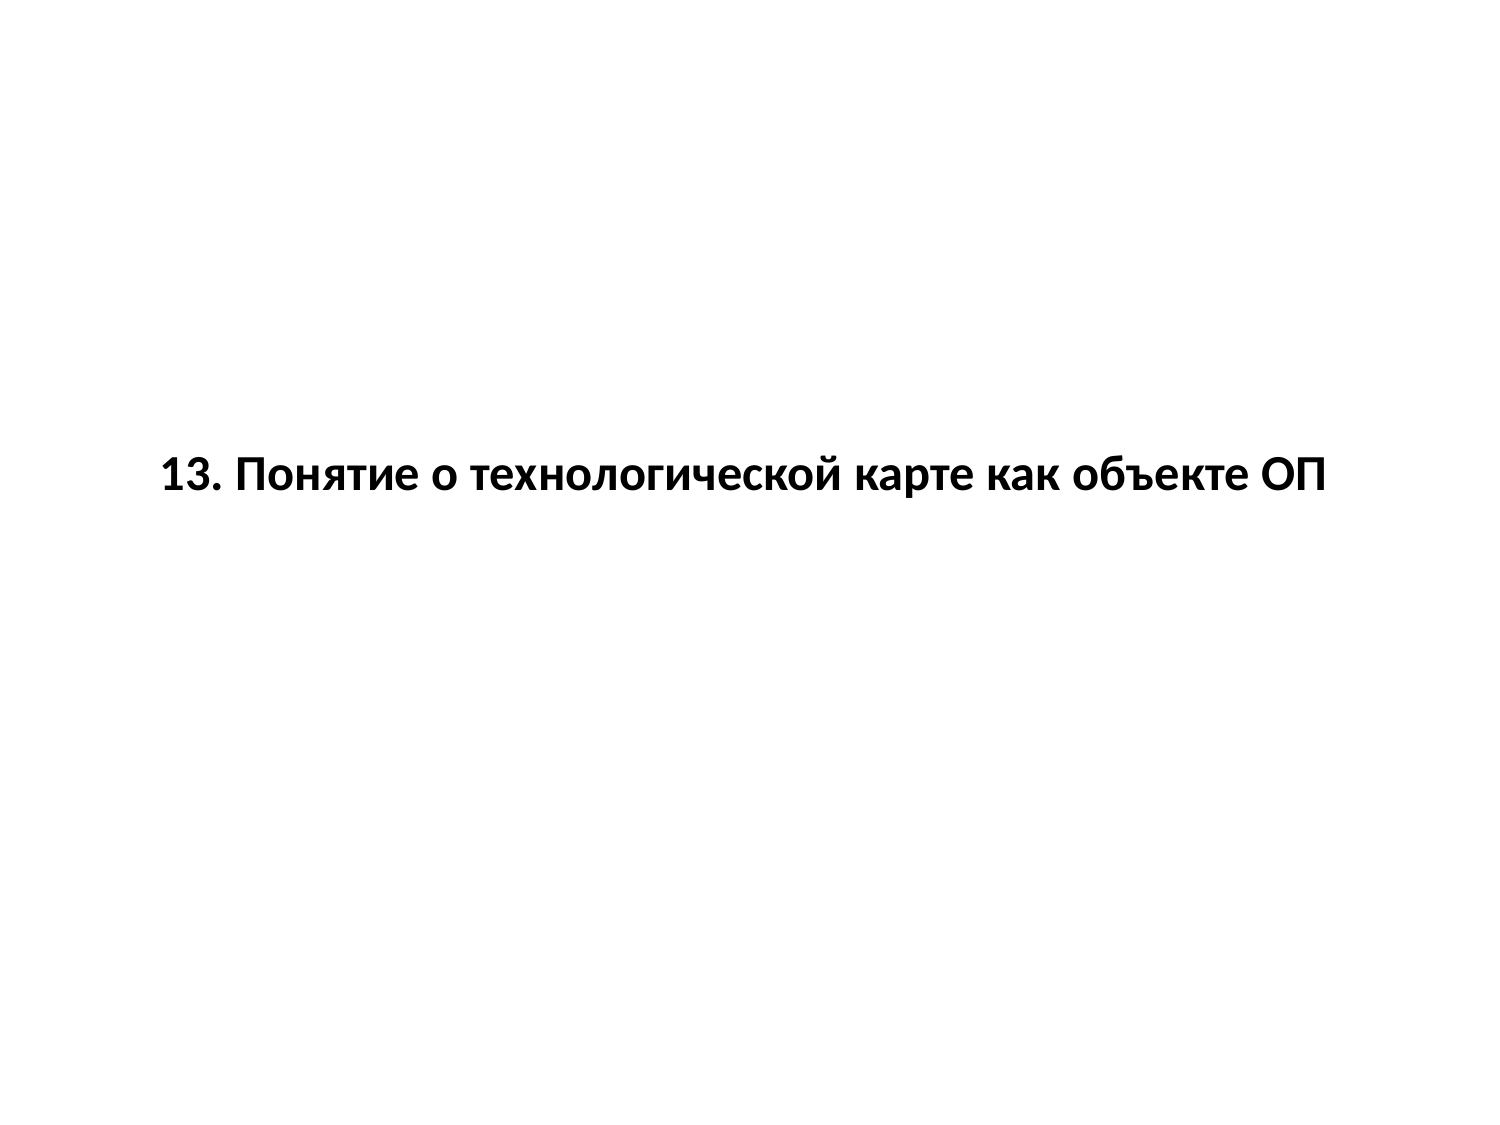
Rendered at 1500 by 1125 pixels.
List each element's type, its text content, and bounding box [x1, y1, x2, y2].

title 13. Понятие о технологической карте как объекте ОП [112, 349, 1388, 591]
